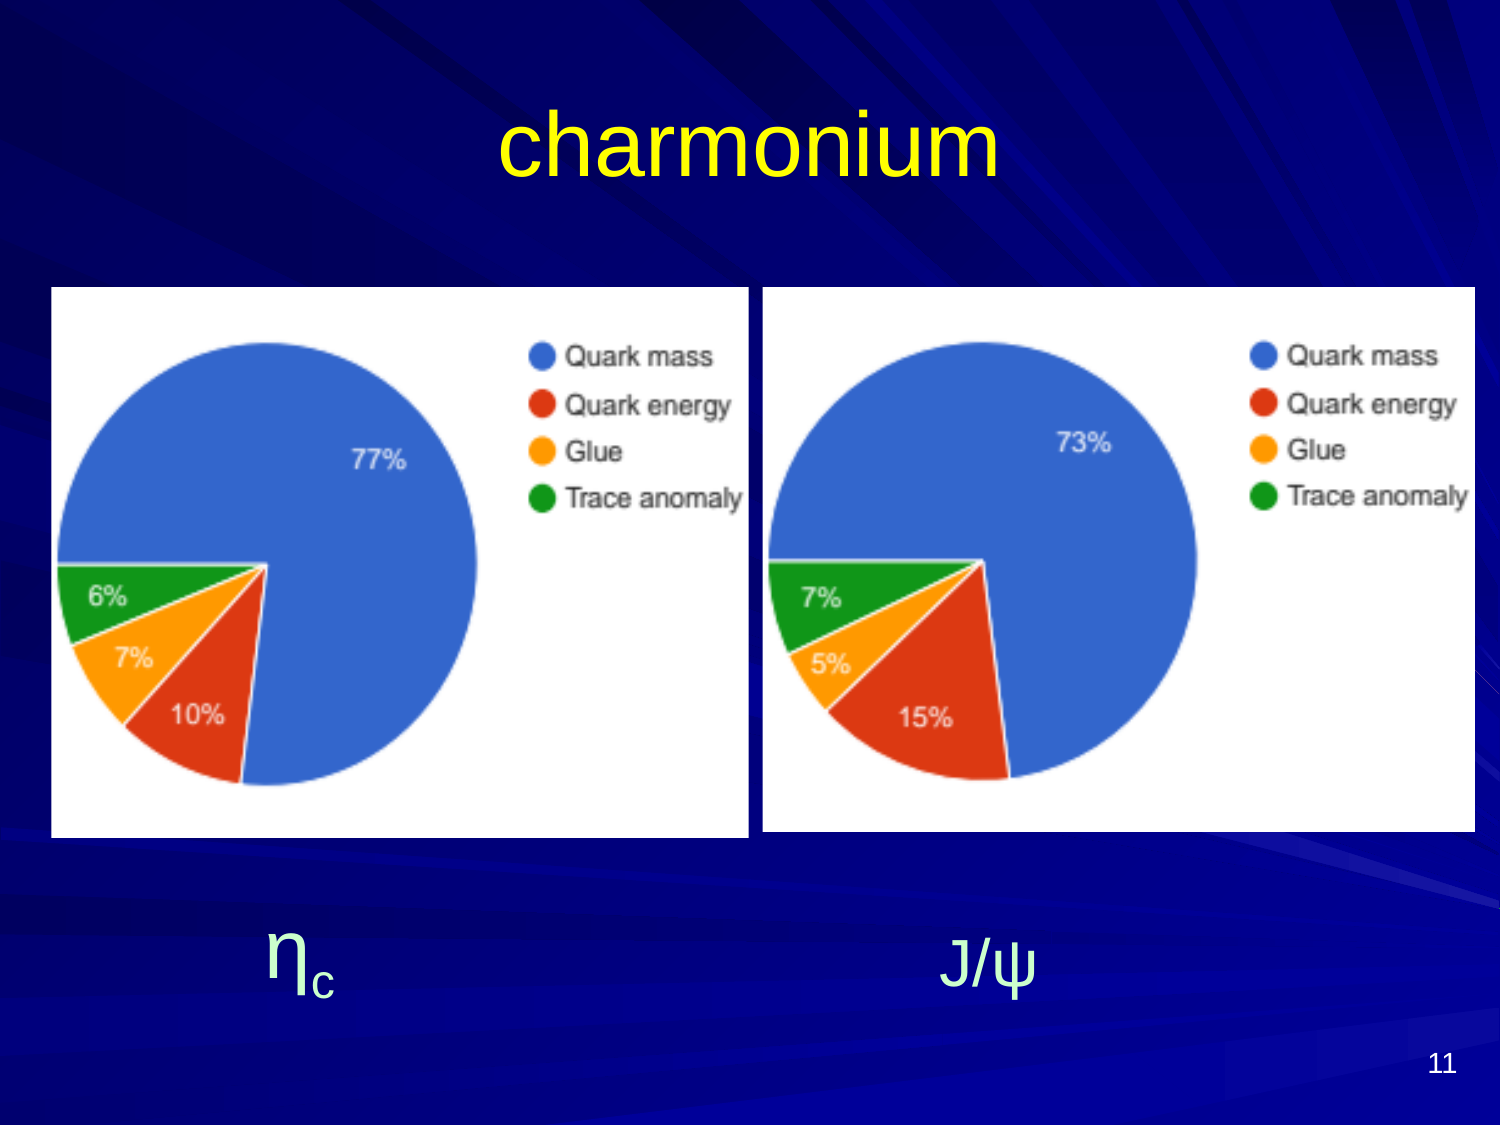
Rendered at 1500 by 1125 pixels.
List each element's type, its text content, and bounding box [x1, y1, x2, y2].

picture [762, 287, 1476, 832]
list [0, 287, 760, 838]
text_box ηc [249, 887, 538, 1016]
slide_number 11 [1412, 1037, 1500, 1113]
title charmonium [74, 45, 1426, 234]
text_box J/ψ [924, 912, 1075, 1008]
